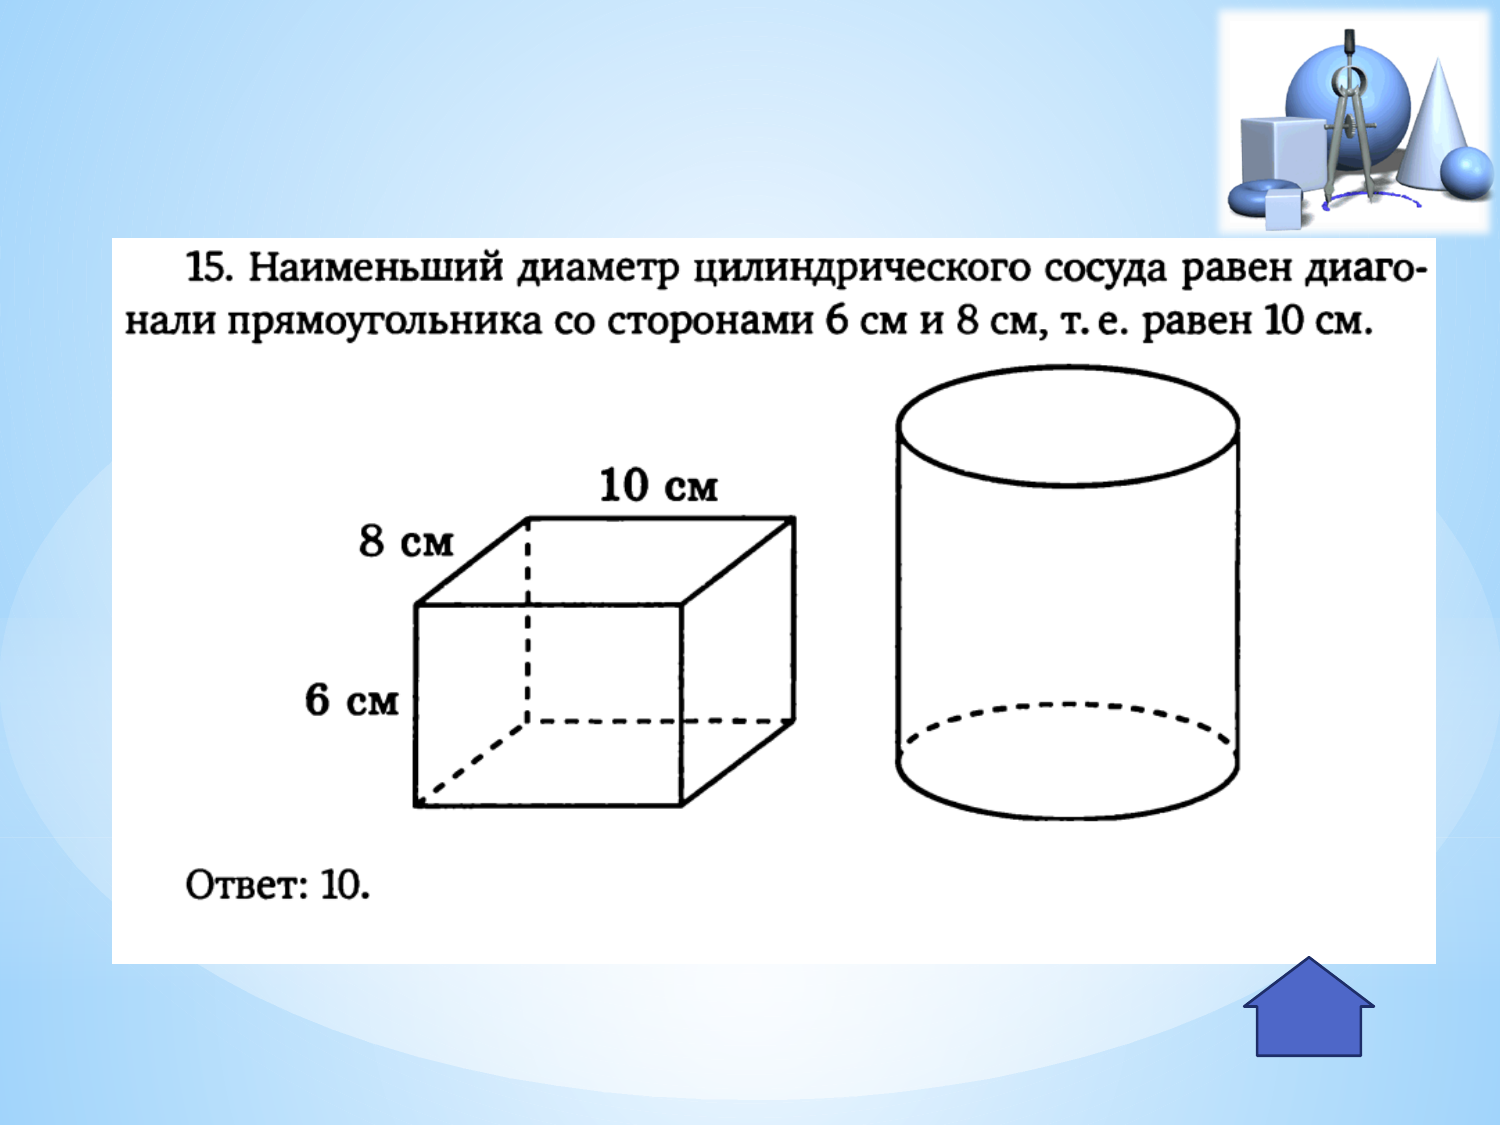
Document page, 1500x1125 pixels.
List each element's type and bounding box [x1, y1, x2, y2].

picture [111, 0, 1500, 965]
text_box [1242, 973, 1376, 1058]
